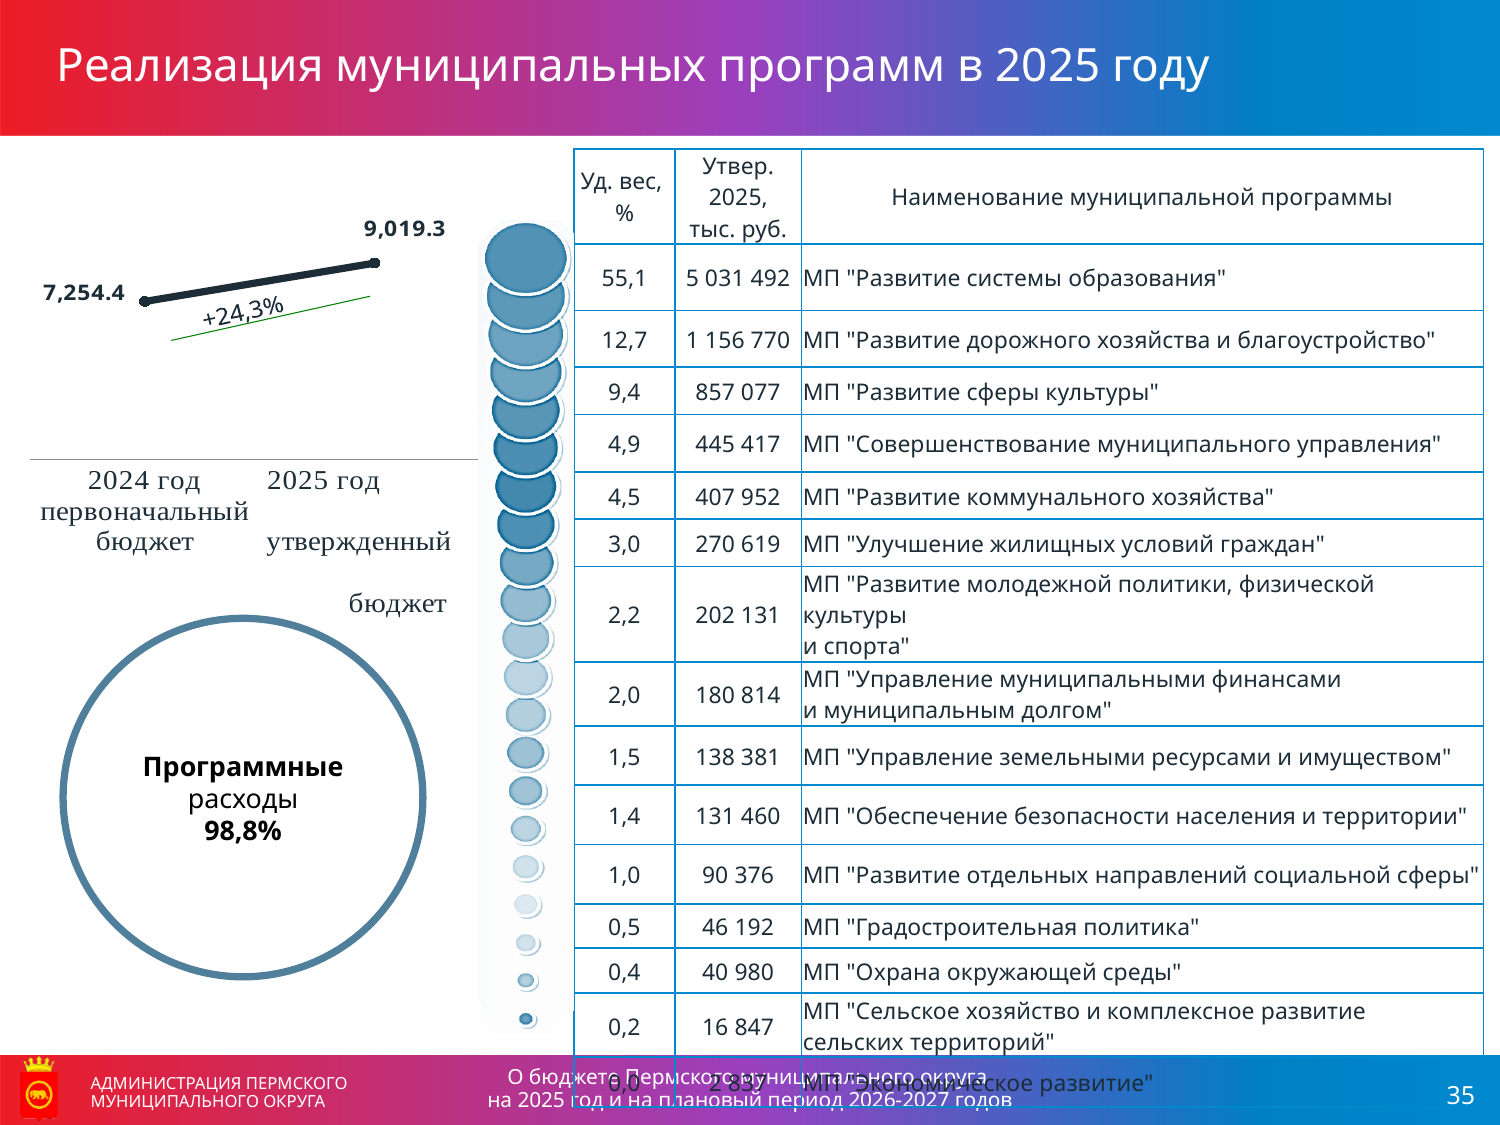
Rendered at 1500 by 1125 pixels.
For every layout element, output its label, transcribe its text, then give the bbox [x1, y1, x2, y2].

picture [0, 0, 1315, 136]
table_cell 445 417 [676, 415, 801, 471]
table_cell МП "Управление муниципальными финансами и муниципальным долгом" [802, 663, 1483, 725]
table_cell 40 980 [676, 949, 801, 992]
table_cell МП "Экономическое развитие" [802, 1058, 1483, 1106]
table_cell 12,7 [575, 311, 674, 366]
table_cell 5 031 492 [676, 245, 801, 310]
table_cell МП "Градостроительная политика" [802, 905, 1483, 947]
table_header Уд. вес, % [575, 150, 674, 243]
table_cell 46 192 [676, 905, 801, 947]
table_cell 3,0 [575, 520, 674, 566]
table_cell 55,1 [575, 245, 674, 310]
table_cell 9,4 [575, 368, 674, 414]
list О бюджете Пермского муниципального округа на 2025 год и на плановый период 2026-2027 годов [400, 1056, 1100, 1123]
picture [0, 1055, 1315, 1125]
table_cell 1,5 [575, 727, 674, 784]
table_cell 90 376 [676, 845, 801, 903]
table_cell МП "Управление земельными ресурсами и имуществом" [802, 727, 1483, 784]
table_cell МП "Охрана окружающей среды" [802, 949, 1483, 992]
table_cell 180 814 [676, 663, 801, 725]
table_cell 2,2 [575, 567, 674, 661]
table_cell МП "Развитие сферы культуры" [802, 368, 1483, 414]
table_cell 407 952 [676, 473, 801, 518]
table_cell МП "Развитие дорожного хозяйства и благоустройство" [802, 311, 1483, 366]
table_cell 4,9 [575, 415, 674, 471]
table_cell 857 077 [676, 368, 801, 414]
table_cell 131 460 [676, 786, 801, 844]
table_cell 16 847 [676, 994, 801, 1056]
table_cell МП "Развитие отдельных направлений социальной сферы" [802, 845, 1483, 903]
table_cell 2 837 [676, 1058, 801, 1106]
table_cell МП "Обеспечение безопасности населения и территории" [802, 786, 1483, 844]
table_cell 0,5 [575, 905, 674, 947]
table_cell МП "Развитие молодежной политики, физической культуры и спорта" [802, 567, 1483, 661]
table_cell 0,4 [575, 949, 674, 992]
list Реализация муниципальных программ в 2025 году [41, 8, 1459, 126]
list АДМИНИСТРАЦИЯ ПЕРМСКОГО МУНИЦИПАЛЬНОГО ОКРУГА [75, 1065, 386, 1121]
table_cell МП "Сельское хозяйство и комплексное развитие сельских территорий" [802, 994, 1483, 1056]
table_cell 270 619 [676, 520, 801, 566]
table_cell 4,5 [575, 473, 674, 518]
table_cell МП "Развитие системы образования" [802, 245, 1483, 310]
table_cell 1,0 [575, 845, 674, 903]
table_cell МП "Совершенствование муниципального управления" [802, 415, 1483, 471]
table_cell 1,4 [575, 786, 674, 844]
table_header Наименование муниципальной программы [802, 150, 1483, 243]
table_cell МП "Развитие коммунального хозяйства" [802, 473, 1483, 518]
table_cell 1 156 770 [676, 311, 801, 366]
table_cell МП "Улучшение жилищных условий граждан" [802, 520, 1483, 566]
table_cell 2,0 [575, 663, 674, 725]
table_header Утвер. 2025, тыс. руб. [676, 150, 801, 243]
chart [29, 203, 491, 619]
table_cell 138 381 [676, 727, 801, 784]
table_cell 0,0 [575, 1058, 674, 1106]
table_cell 0,2 [575, 994, 674, 1056]
text_box Программные расходы 98,8% [62, 619, 424, 978]
table_cell 202 131 [676, 567, 801, 661]
picture [478, 219, 573, 1035]
